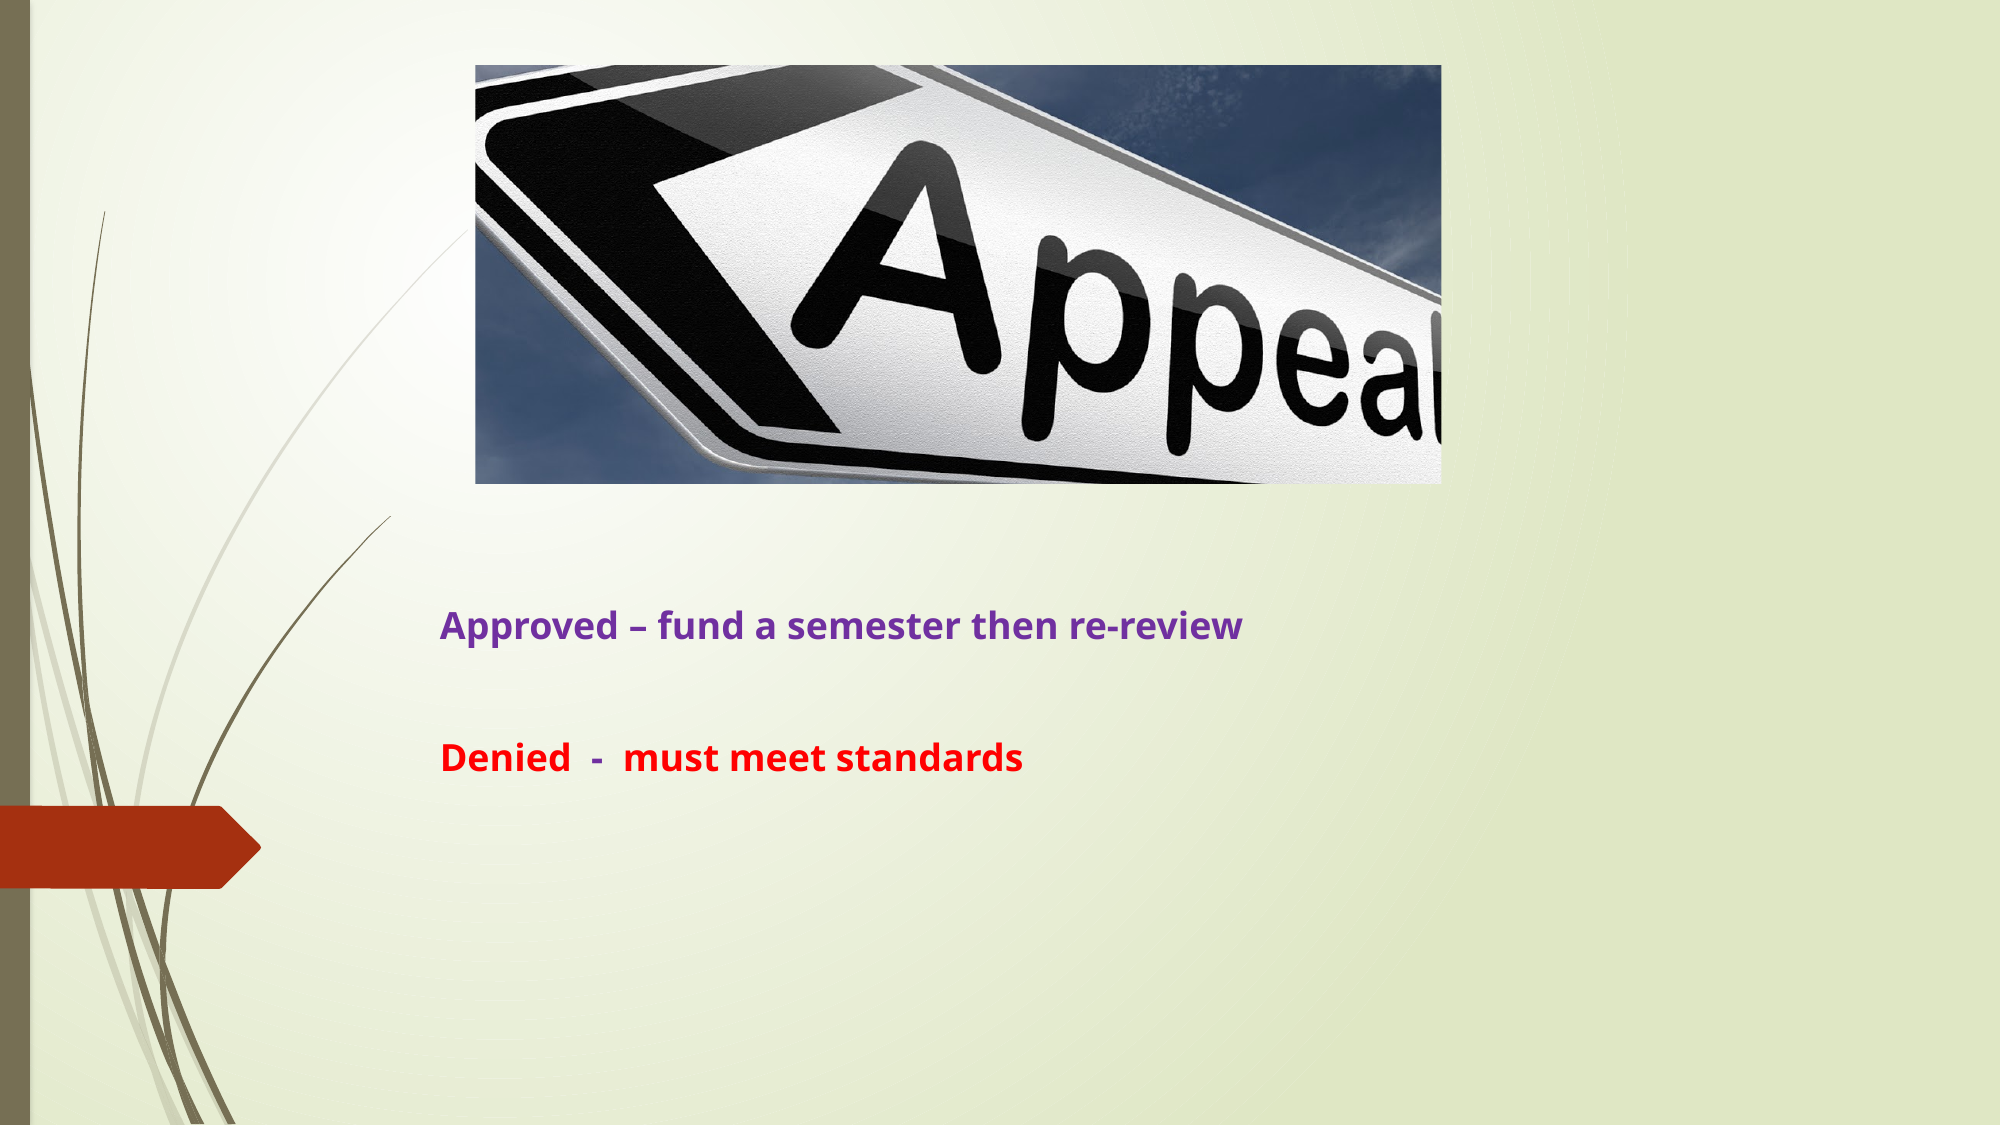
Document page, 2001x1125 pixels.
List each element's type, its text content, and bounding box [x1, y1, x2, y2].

picture [475, 65, 1442, 484]
list Approved – fund a semester then re-review Denied - must meet standards [424, 594, 1888, 971]
